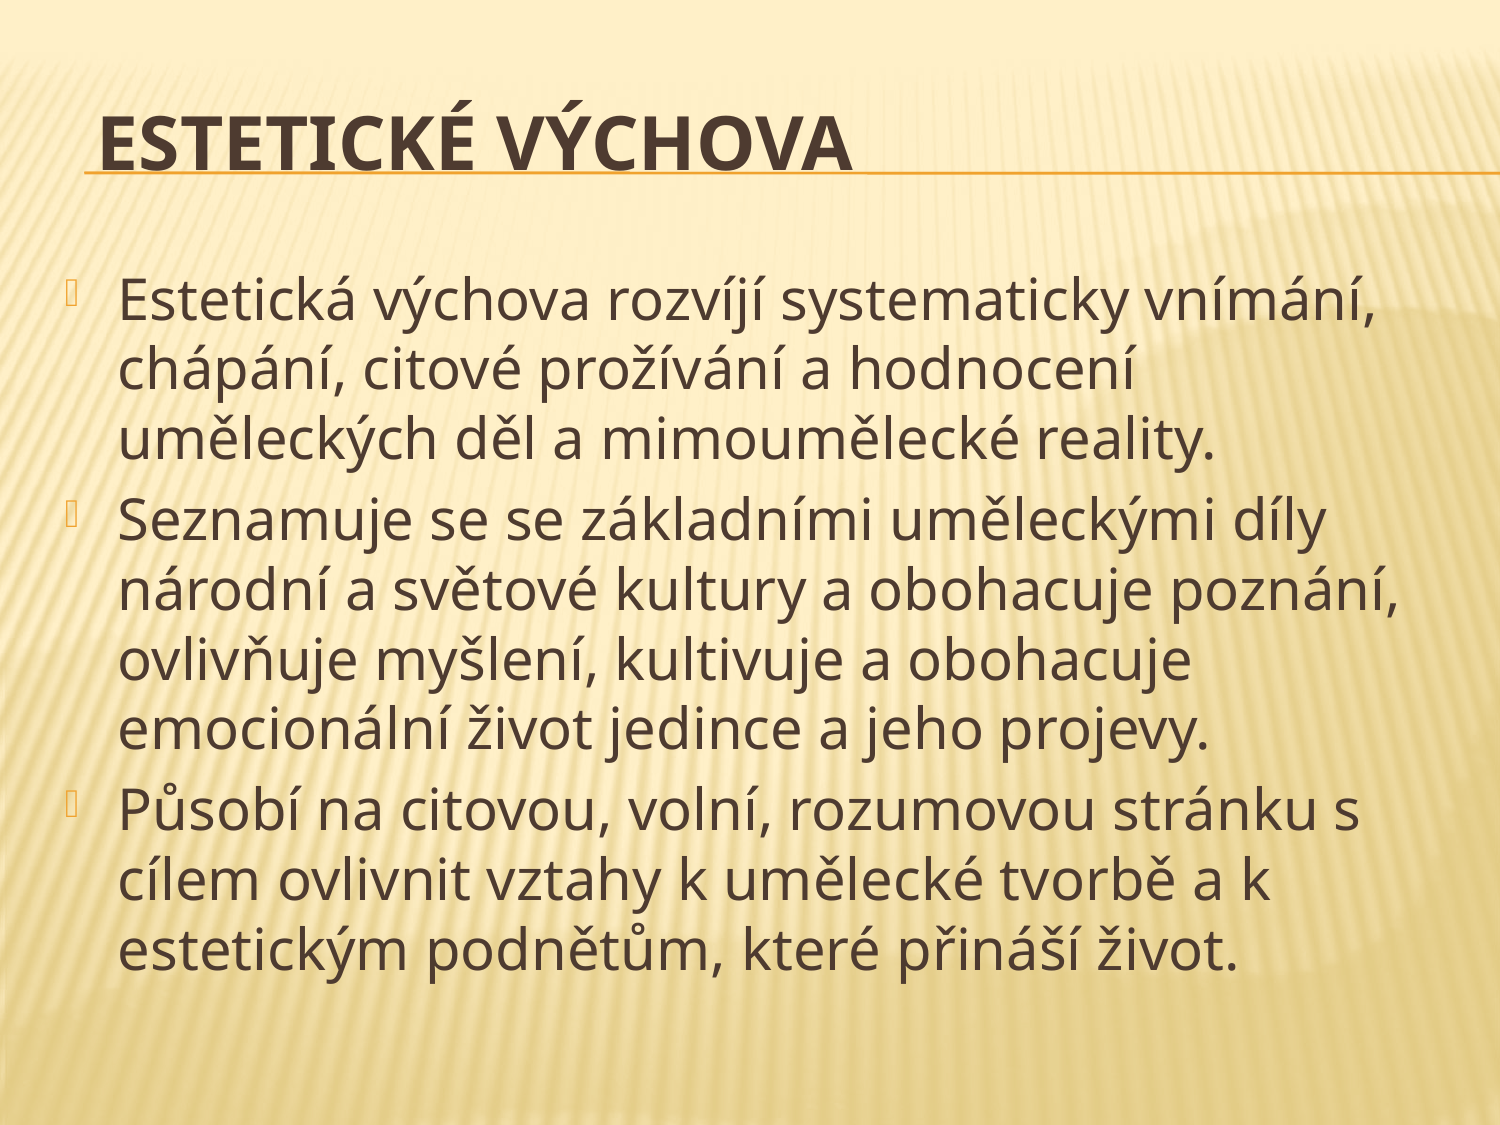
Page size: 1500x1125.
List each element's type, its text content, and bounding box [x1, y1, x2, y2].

list Estetická výchova rozvíjí systematicky vnímání, chápání, citové prožívání a hodnocení uměleckých děl a mimoumělecké reality. Seznamuje se se základními uměleckými díly národní a světové kultury a obohacuje poznání, ovlivňuje myšlení, kultivuje a obohacuje emocionální život jedince a jeho projevy. Působí na citovou, volní, rozumovou stránku s cílem ovlivnit vztahy k umělecké tvorbě a k estetickým podnětům, které přináší život. [50, 254, 1475, 998]
title Estetické výchova [82, 46, 1432, 235]
